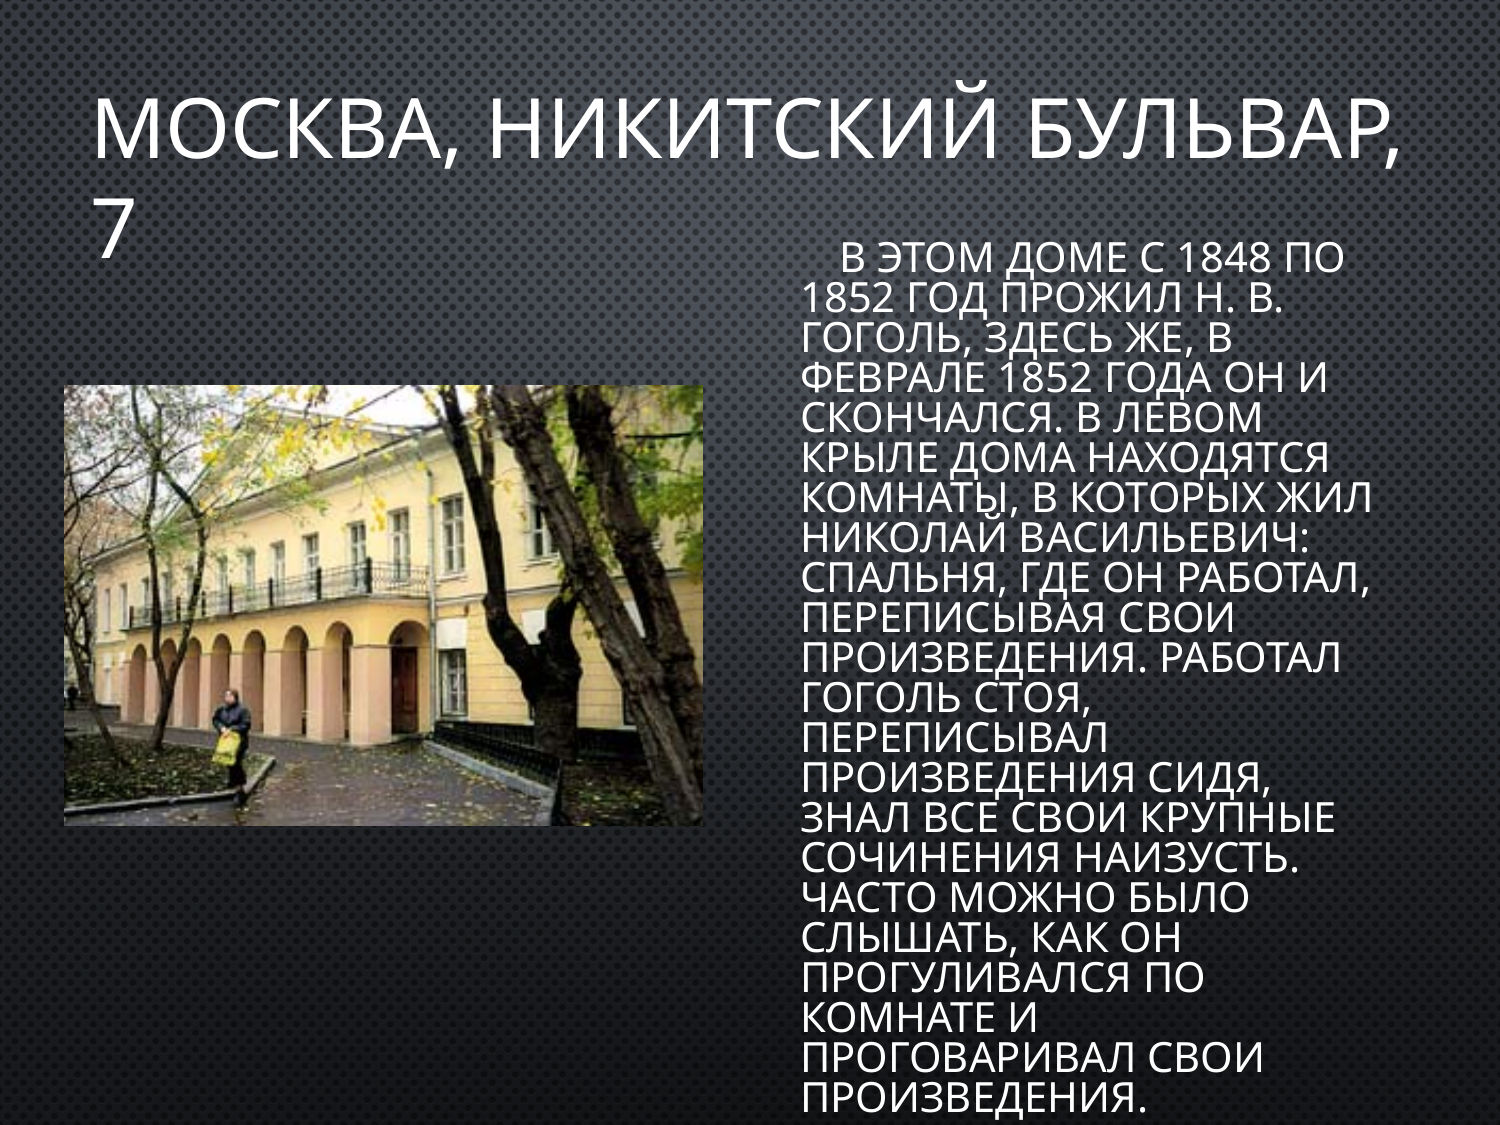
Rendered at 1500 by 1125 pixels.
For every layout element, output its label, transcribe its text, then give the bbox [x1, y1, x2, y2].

title Москва, Никитский бульвар, 7 [75, 62, 1425, 288]
list В этом доме с 1848 по 1852 год прожил Н. В. Гоголь, здесь же, в феврале 1852 года он и скончался. В левом крыле дома находятся комнаты, в которых жил Николай Васильевич: спальня, где он работал, переписывая свои произведения. Работал Гоголь стоя, переписывал произведения сидя, знал все свои крупные сочинения наизусть. Часто можно было слышать, как он прогуливался по комнате и проговаривал свои произведения. [738, 290, 1401, 1071]
picture [64, 385, 704, 826]
